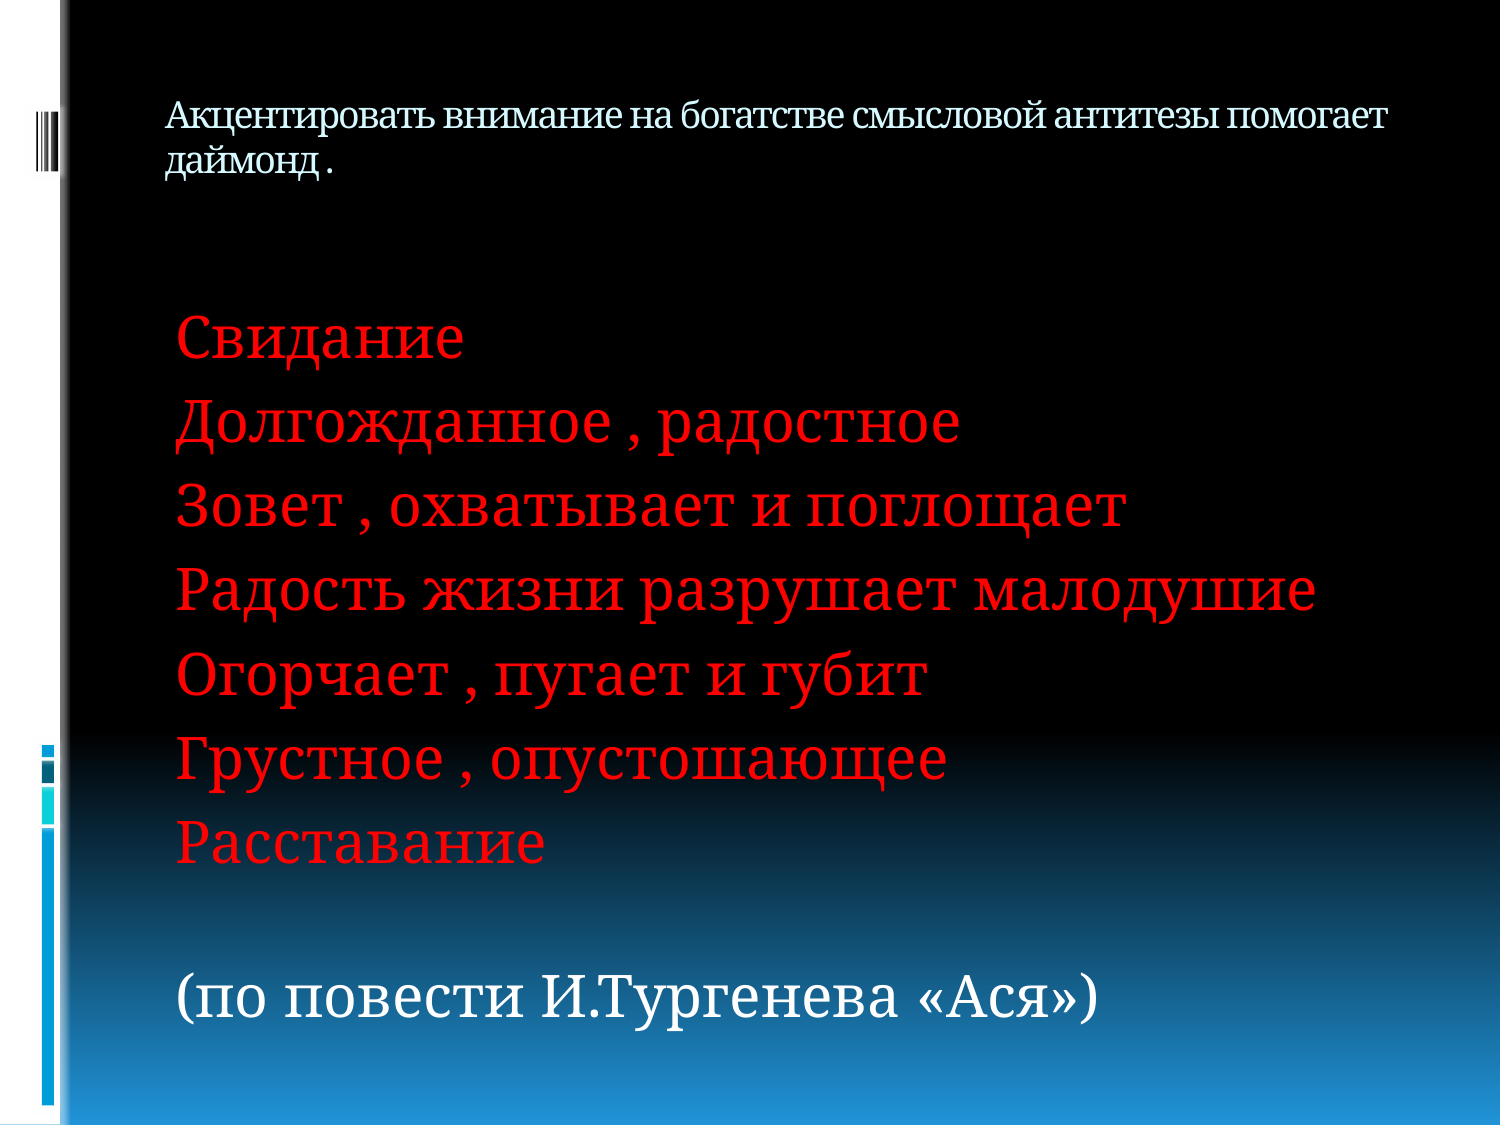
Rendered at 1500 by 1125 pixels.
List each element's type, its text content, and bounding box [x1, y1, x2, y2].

list Свидание Долгожданное , радостное Зовет , охватывает и поглощает Радость жизни разрушает малодушие Огорчает , пугает и губит Грустное , опустошающее Расставание (по повести И.Тургенева «Ася») [150, 292, 1425, 1043]
title Акцентировать внимание на богатстве смысловой антитезы помогает даймонд . [150, 83, 1425, 234]
